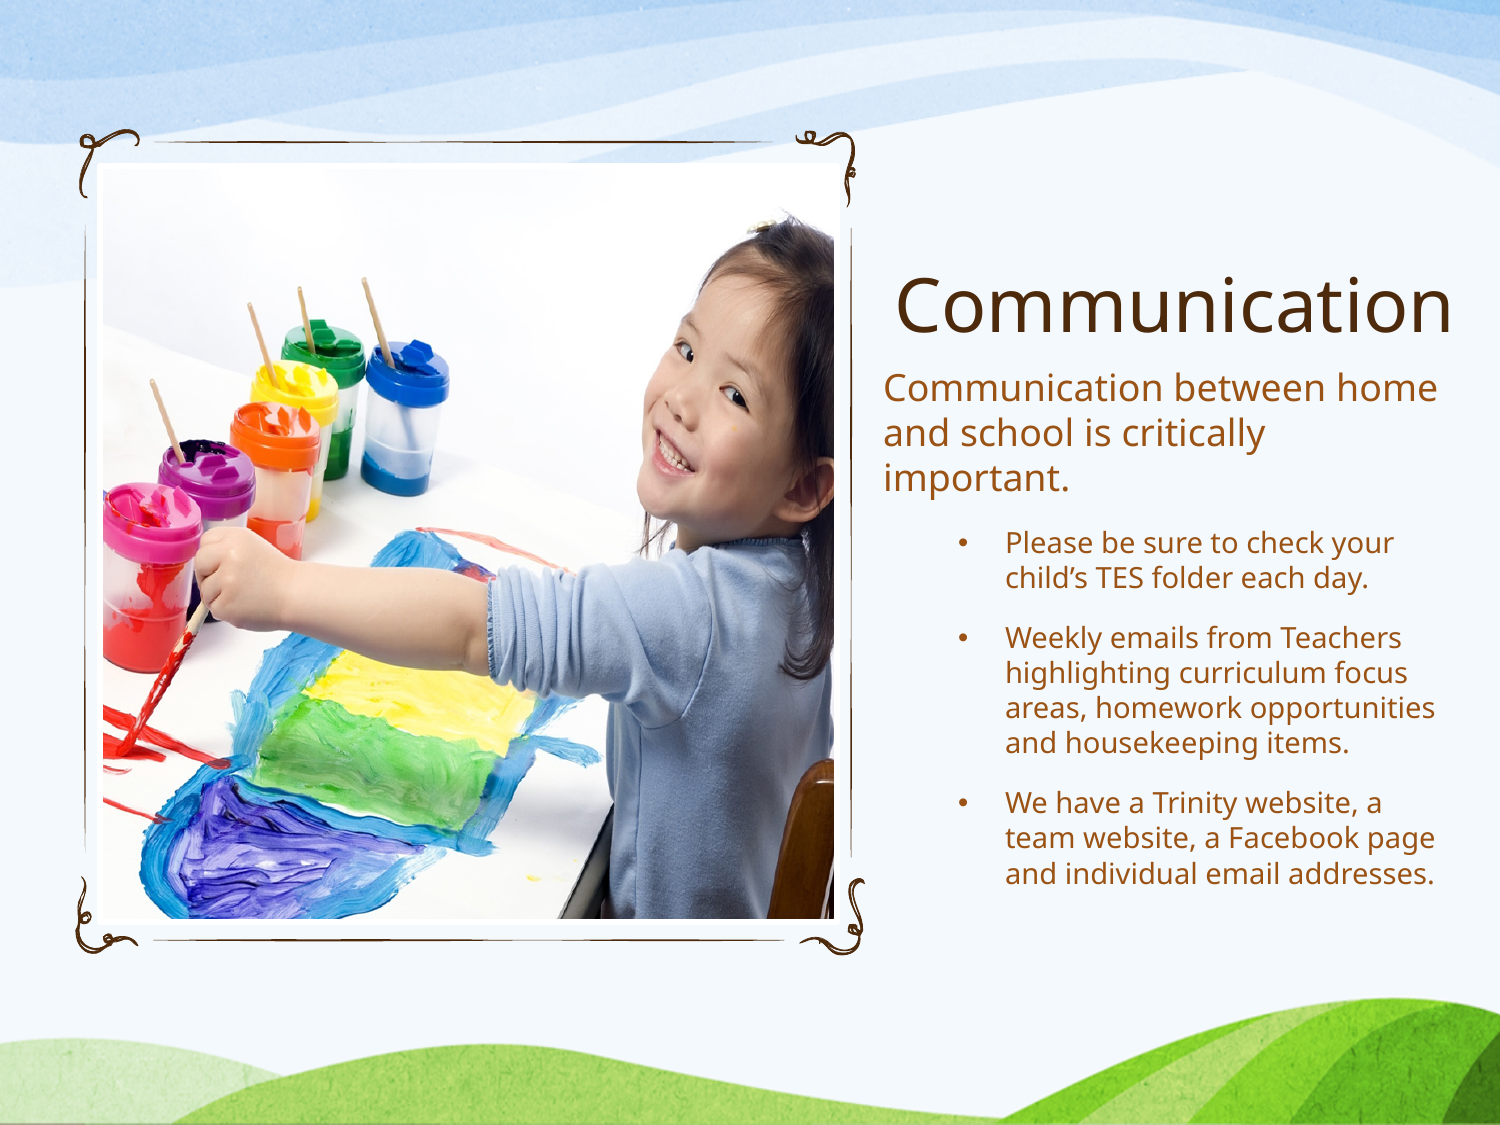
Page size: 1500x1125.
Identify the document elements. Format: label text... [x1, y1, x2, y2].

title Communication [849, 218, 1500, 357]
list Communication between home and school is critically important. Please be sure to check your child’s TES folder each day. Weekly emails from Teachers highlighting curriculum focus areas, homework opportunities and housekeeping items. We have a Trinity website, a team website, a Facebook page and individual email addresses. [868, 356, 1457, 937]
picture [0, 0, 1500, 1125]
